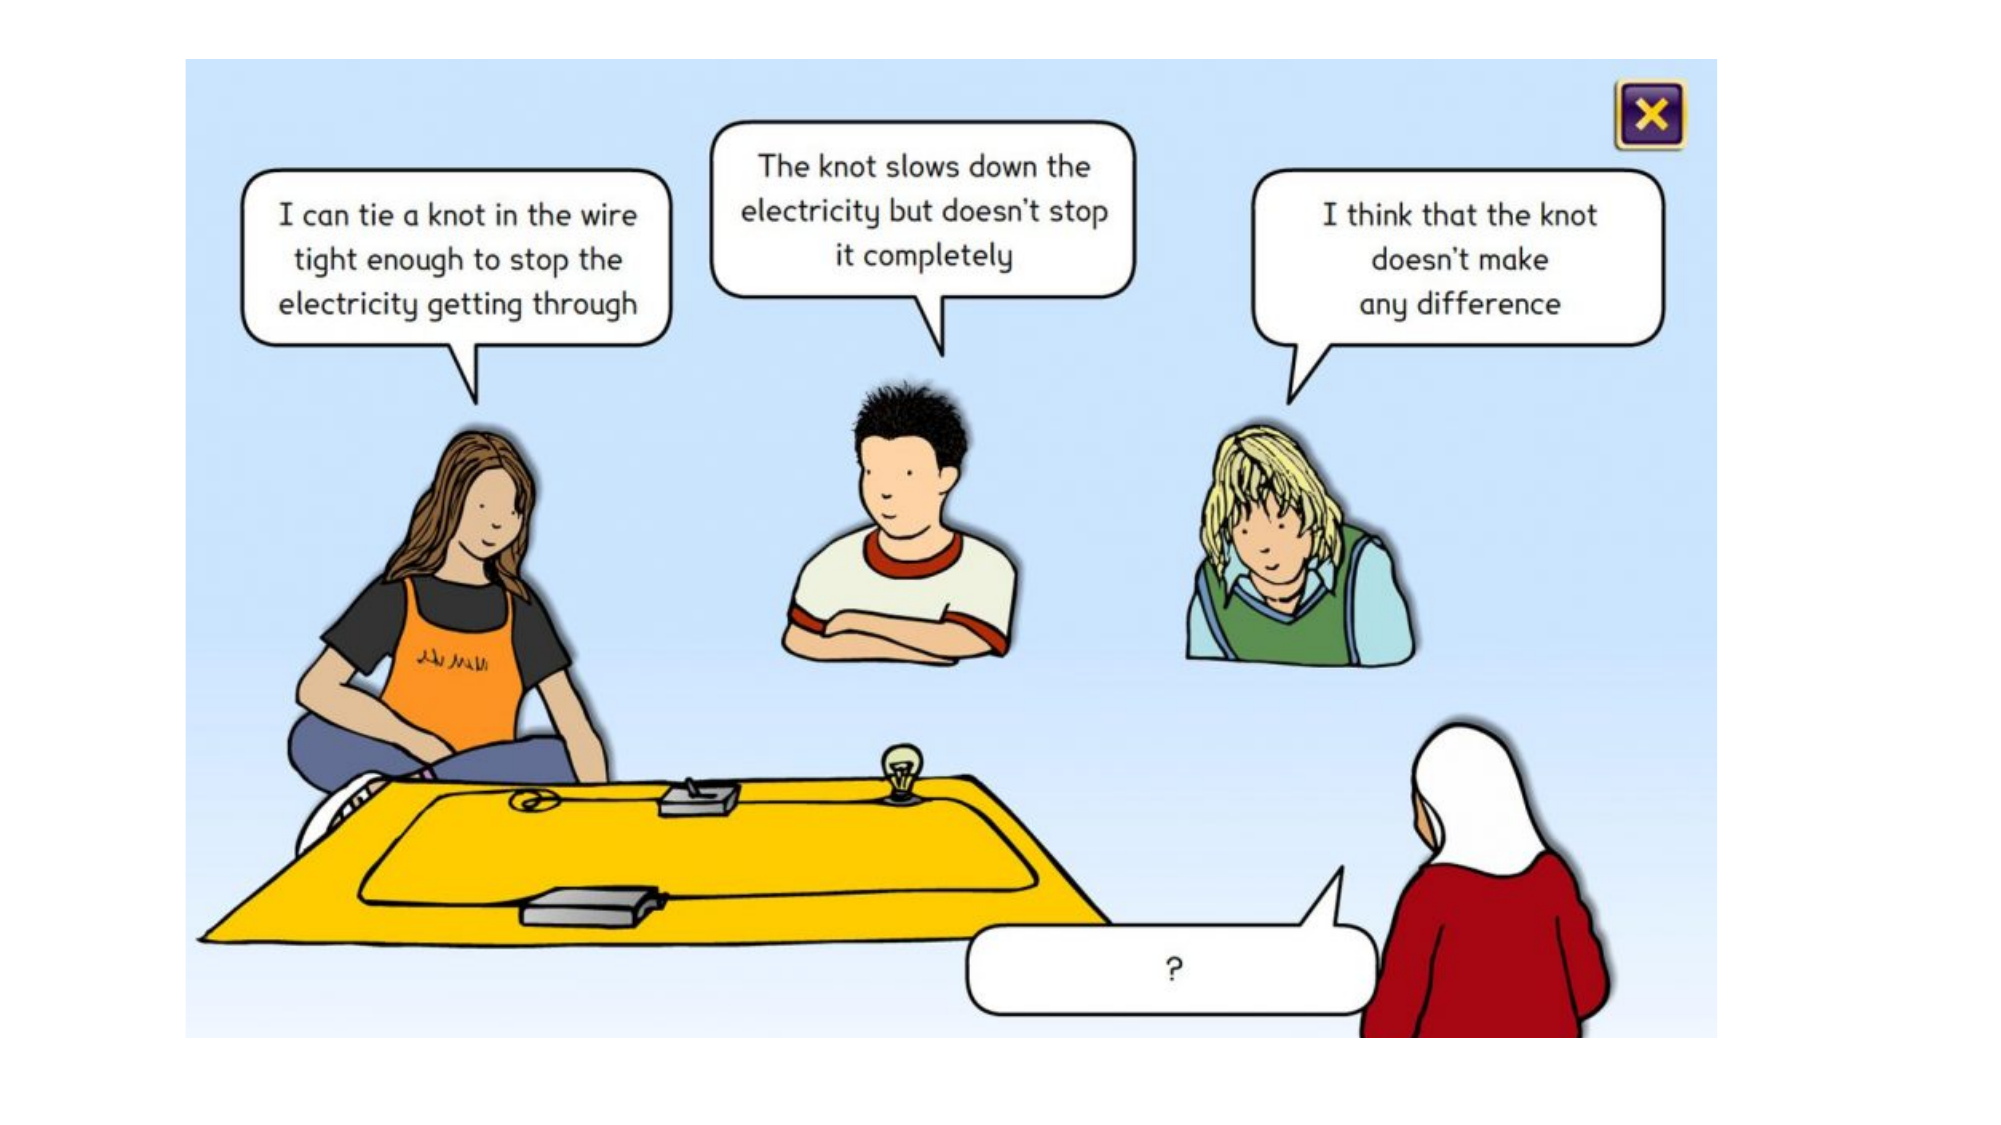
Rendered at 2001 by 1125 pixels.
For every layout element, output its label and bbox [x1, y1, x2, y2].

list [185, 59, 1718, 1038]
